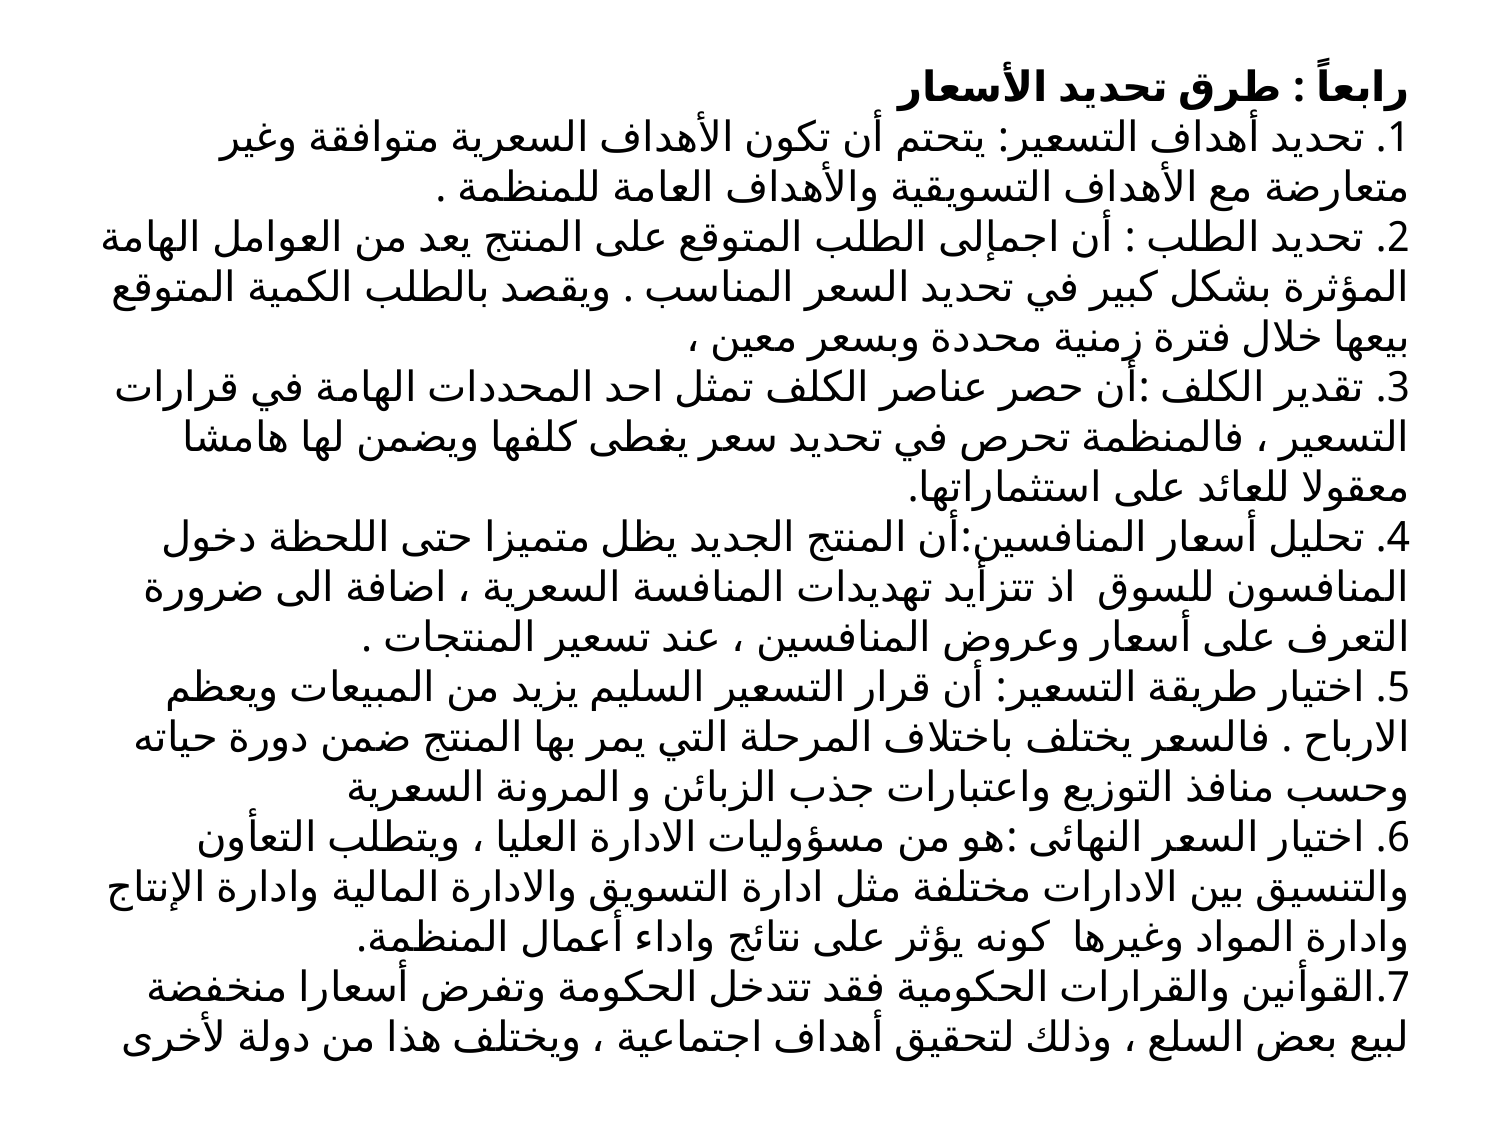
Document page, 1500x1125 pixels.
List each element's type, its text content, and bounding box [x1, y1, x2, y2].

title رابعاً : طرق تحديد الأسعار 1. تحديد أهداف التسعير: يتحتم أن تكون الأهداف السعرية متوافقة وغير متعارضة مع الأهداف التسويقية والأهداف العامة للمنظمة . 2. تحديد الطلب : أن اجمإلى الطلب المتوقع على المنتج يعد من العوامل الهامة المؤثرة بشكل كبير في تحديد السعر المناسب . ويقصد بالطلب الكمية المتوقع بيعها خلال فترة زمنية محددة وبسعر معين ، 3. تقدير الكلف :أن حصر عناصر الكلف تمثل احد المحددات الهامة في قرارات التسعير ، فالمنظمة تحرص في تحديد سعر يغطى كلفها ويضمن لها هامشا معقولا للعائد على استثماراتها. 4. تحليل أسعار المنافسين:أن المنتج الجديد يظل متميزا حتى اللحظة دخول المنافسون للسوق اذ تتزأيد تهديدات المنافسة السعرية ، اضافة الى ضرورة التعرف على أسعار وعروض المنافسين ، عند تسعير المنتجات . 5. اختيار طريقة التسعير: أن قرار التسعير السليم يزيد من المبيعات ويعظم الارباح . فالسعر يختلف باختلاف المرحلة التي يمر بها المنتج ضمن دورة حياته وحسب منافذ التوزيع واعتبارات جذب الزبائن و المرونة السعرية 6. اختيار السعر النهائى :هو من مسؤوليات الادارة العليا ، ويتطلب التعأون والتنسيق بين الادارات مختلفة مثل ادارة التسويق والادارة المالية وادارة الإنتاج وادارة المواد وغيرها كونه يؤثر على نتائج واداء أعمال المنظمة. 7.القوأنين والقرارات الحكومية فقد تتدخل الحكومة وتفرض أسعارا منخفضة لبيع بعض السلع ، وذلك لتحقيق أهداف اجتماعية ، ويختلف هذا من دولة لأخرى [75, 45, 1425, 1075]
